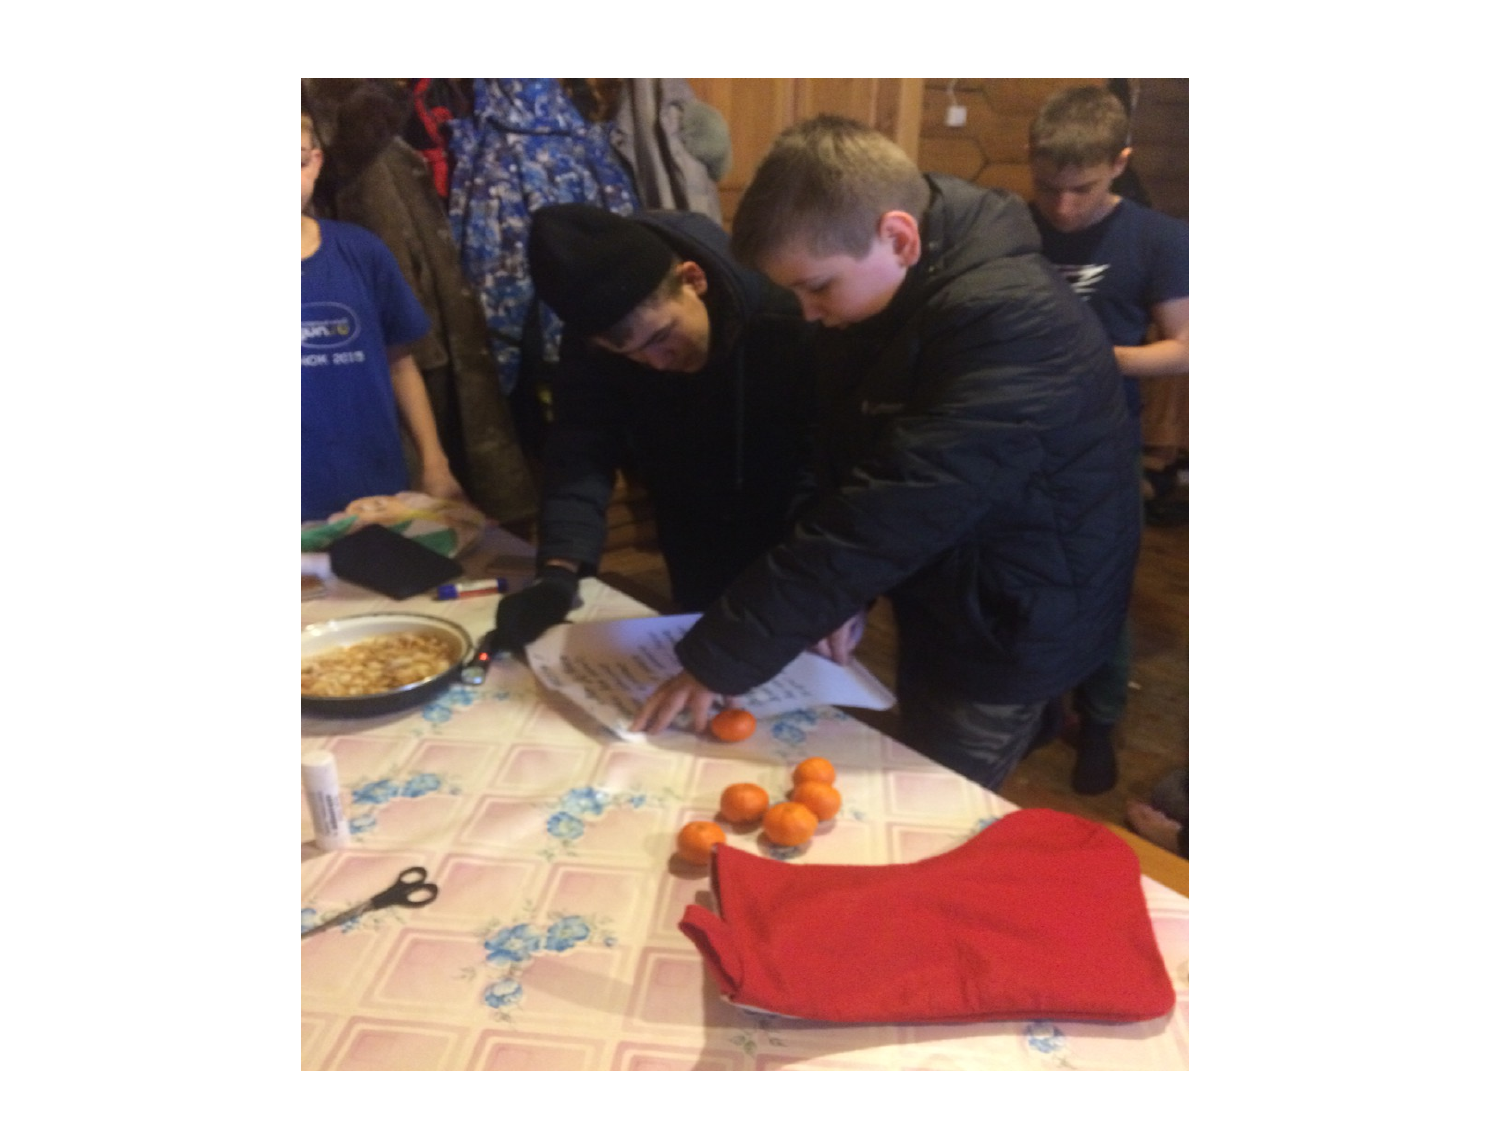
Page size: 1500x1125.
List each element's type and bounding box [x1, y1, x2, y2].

picture [300, 77, 1189, 1071]
